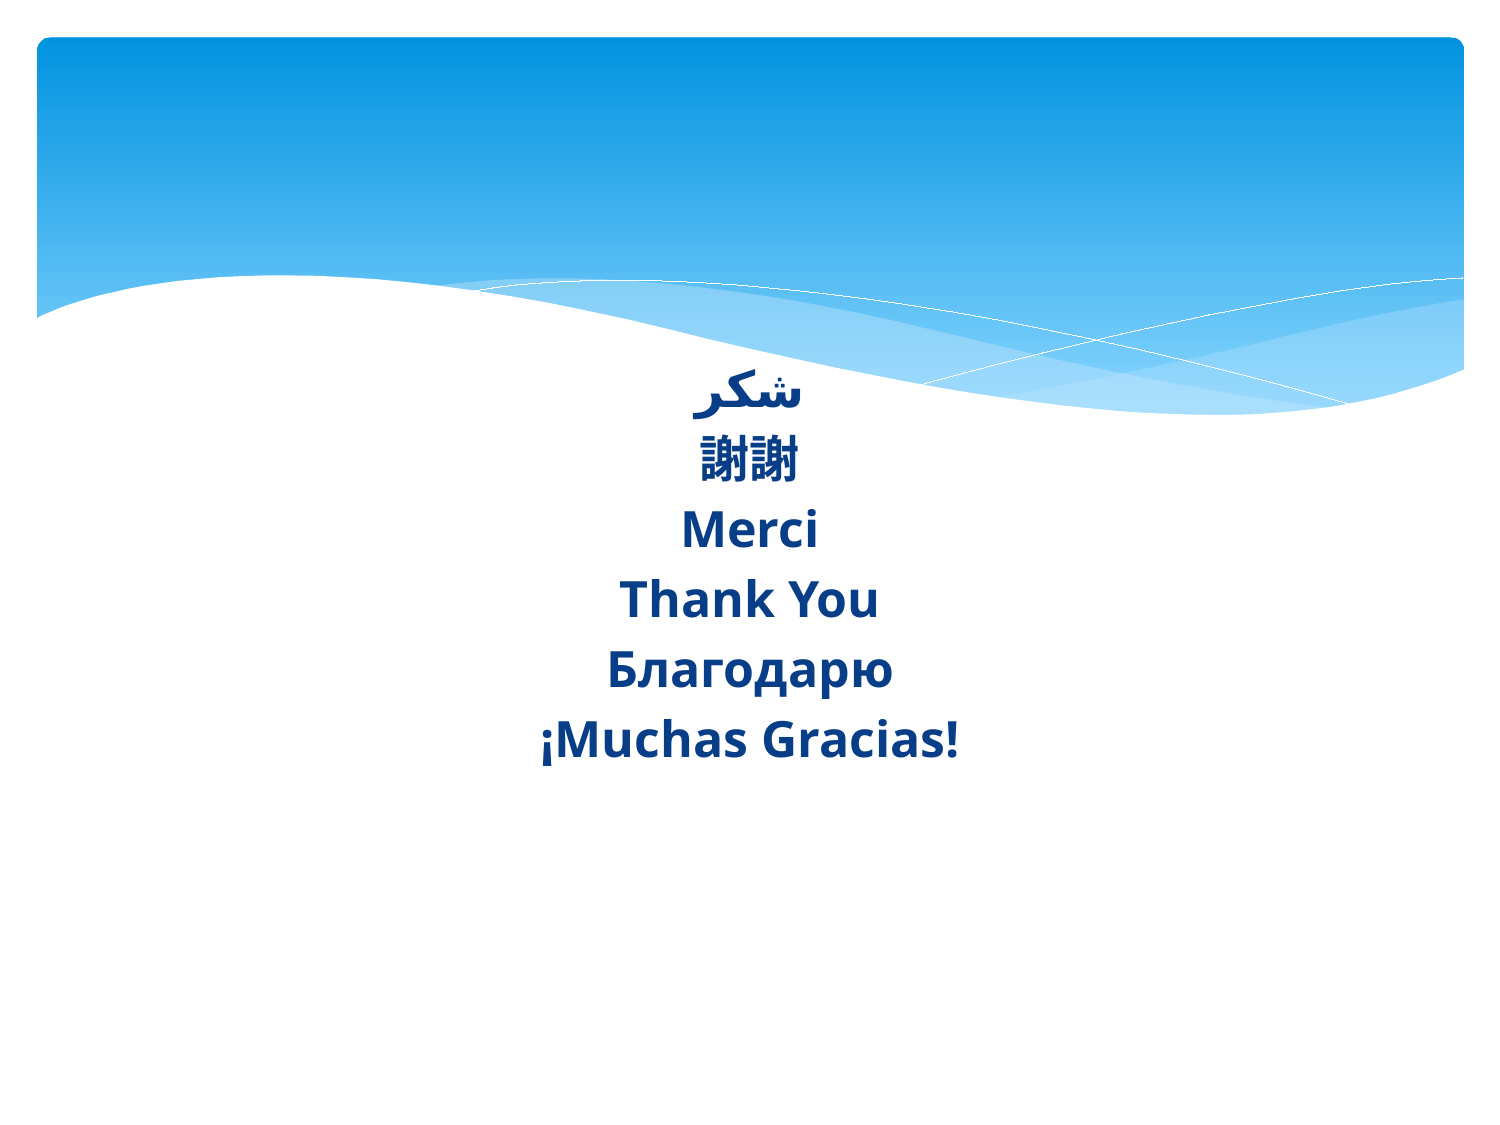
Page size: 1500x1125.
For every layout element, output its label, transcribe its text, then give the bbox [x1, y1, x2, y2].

text_box شكر 謝謝 Merci Thank You Благодарю ¡Muchas Gracias! [0, 308, 1500, 817]
